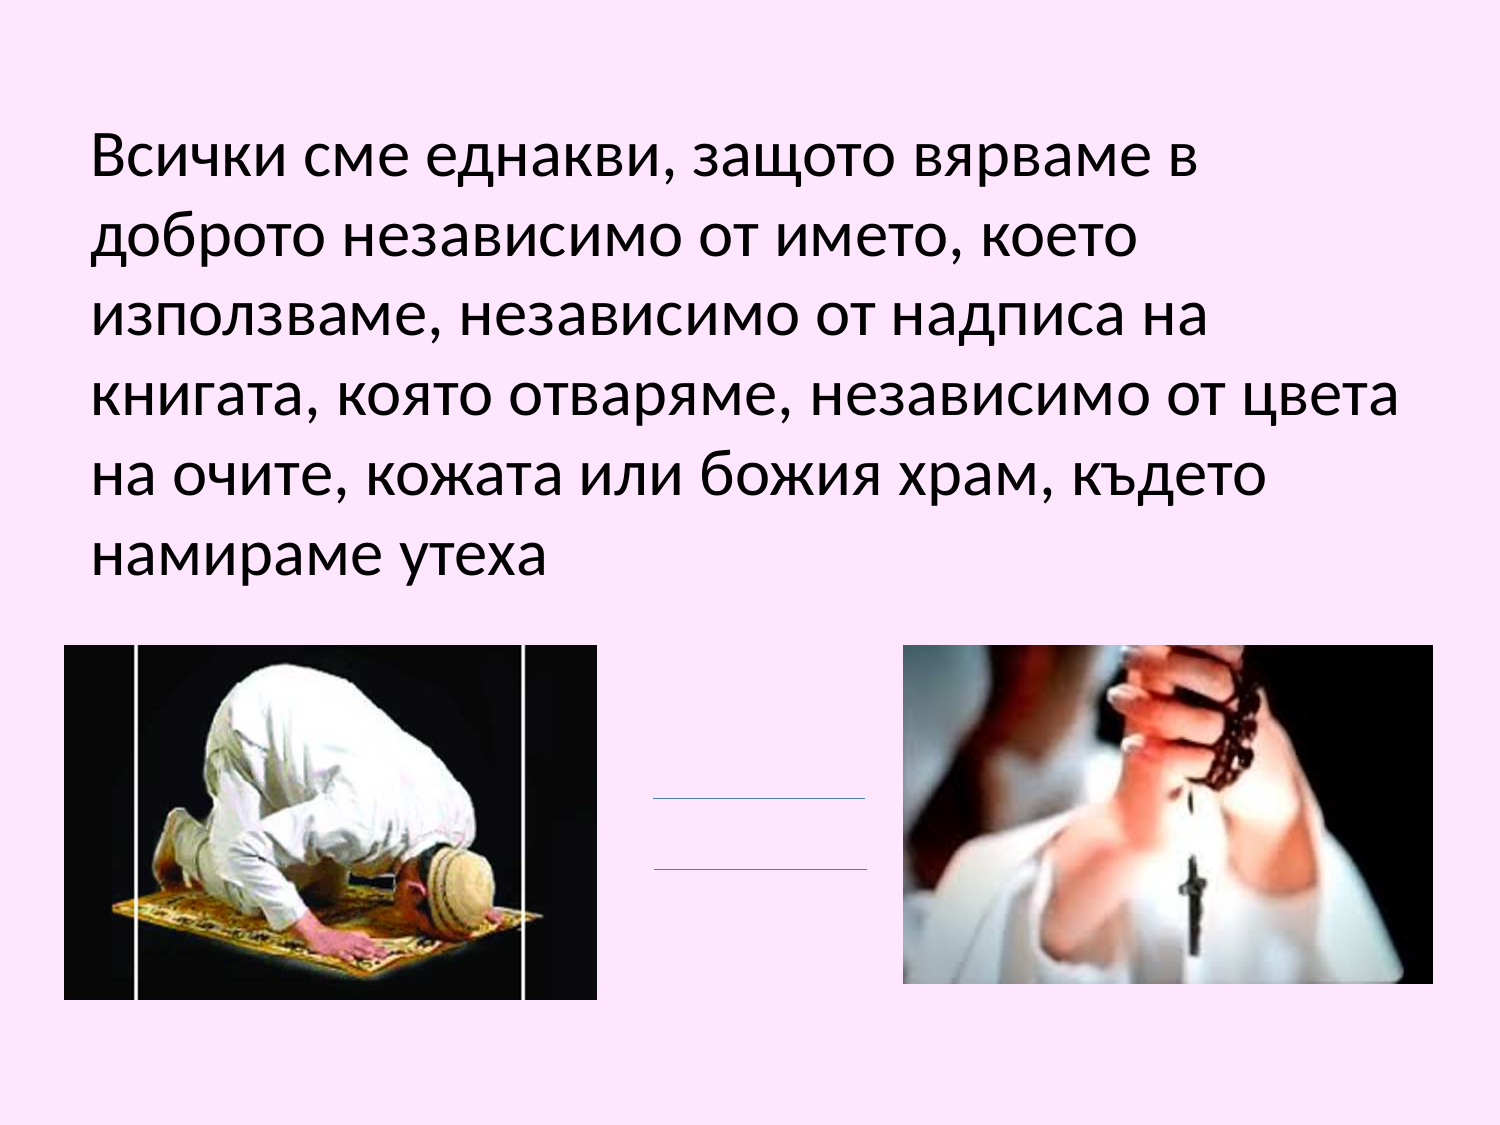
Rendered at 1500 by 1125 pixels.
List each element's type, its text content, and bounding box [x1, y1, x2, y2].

picture [64, 644, 597, 1000]
list Всички сме еднакви, защото вярваме в доброто независимо от името, което използваме, независимо от надписа на книгата, която отваряме, независимо от цвета на очите, кожата или божия храм, където намираме утеха [75, 101, 1425, 681]
picture [903, 644, 1434, 985]
